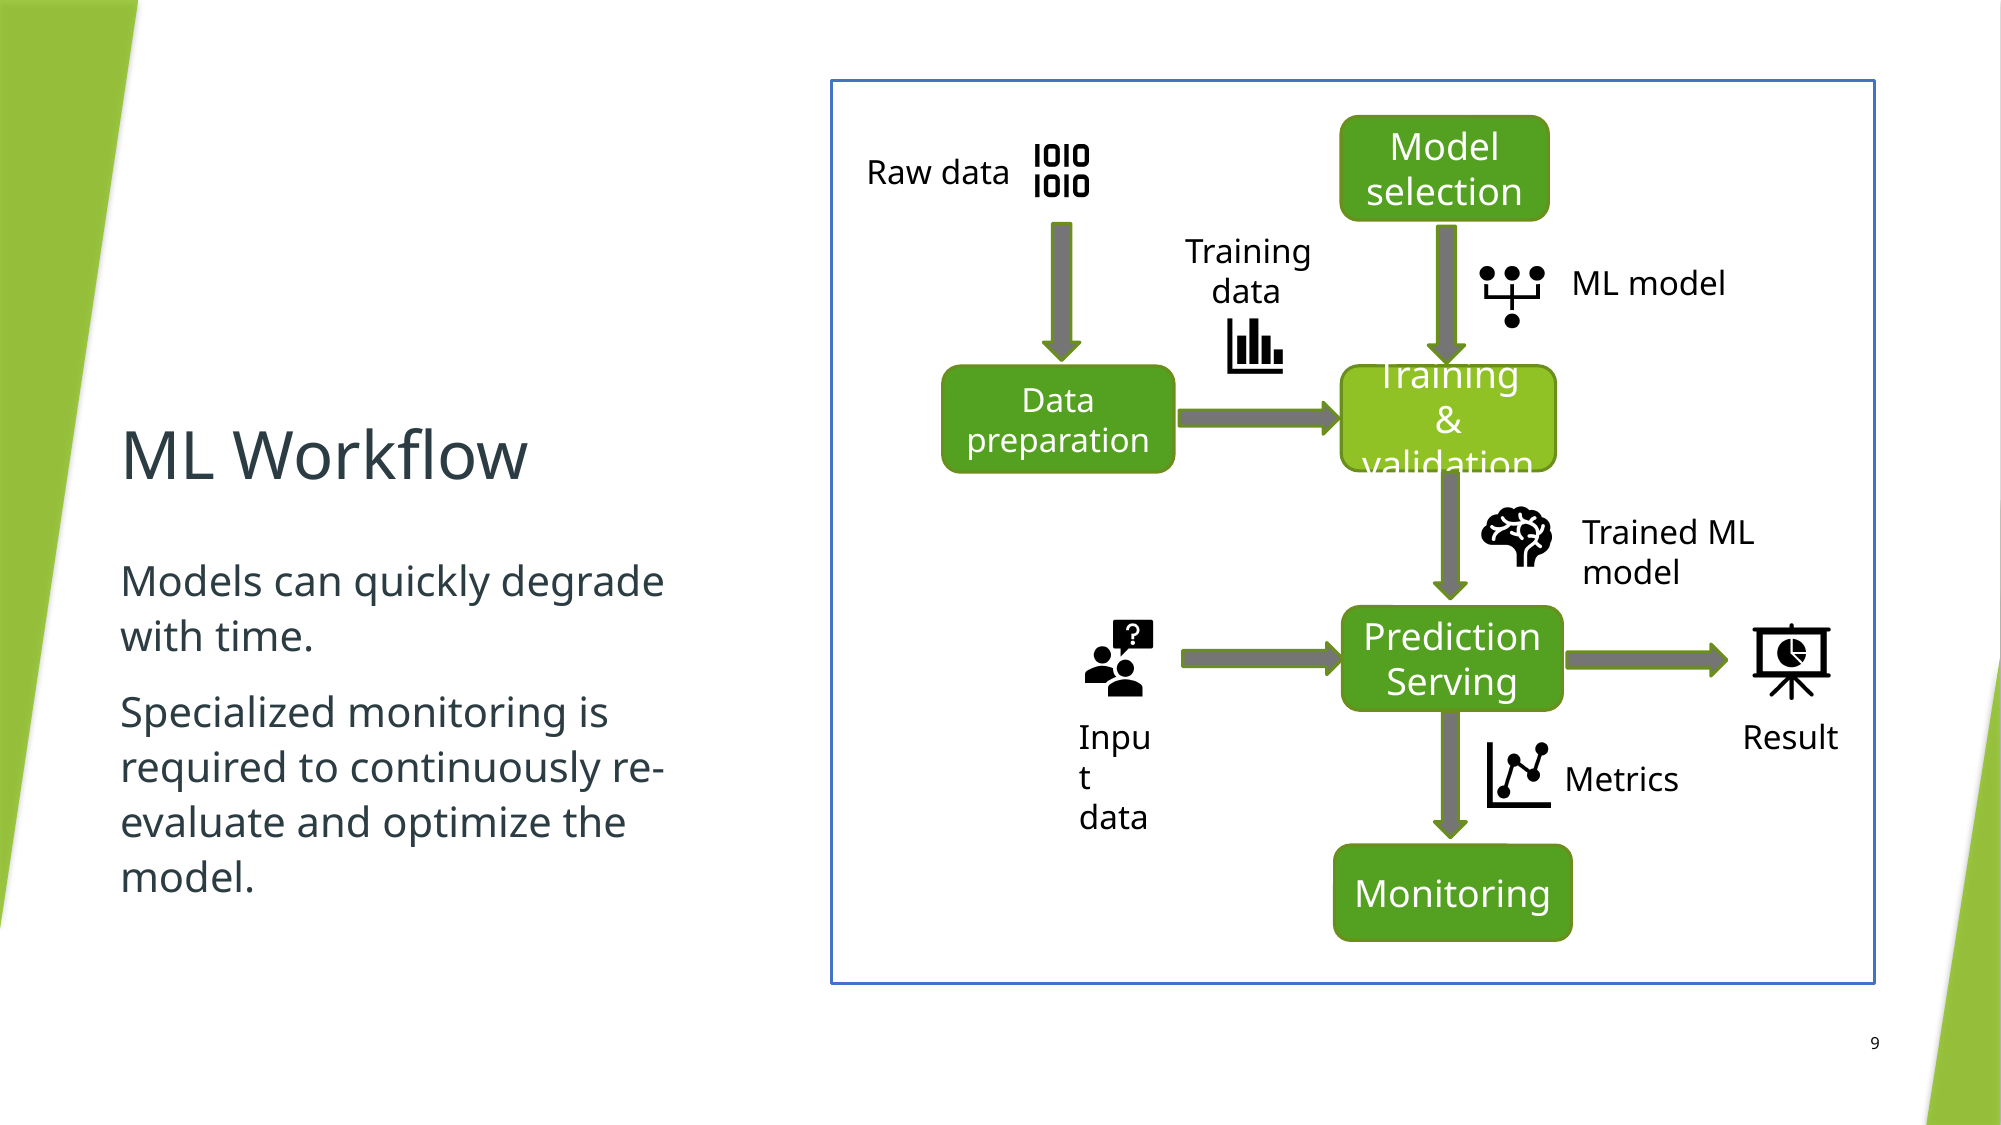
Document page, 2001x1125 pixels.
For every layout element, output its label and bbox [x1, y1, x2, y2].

picture [1473, 729, 1563, 821]
picture [1466, 252, 1558, 342]
picture [1026, 134, 1097, 207]
text_box [0, 0, 2000, 1125]
picture [1073, 611, 1166, 704]
picture [1215, 306, 1294, 385]
picture [1473, 493, 1559, 579]
picture [1741, 611, 1841, 710]
